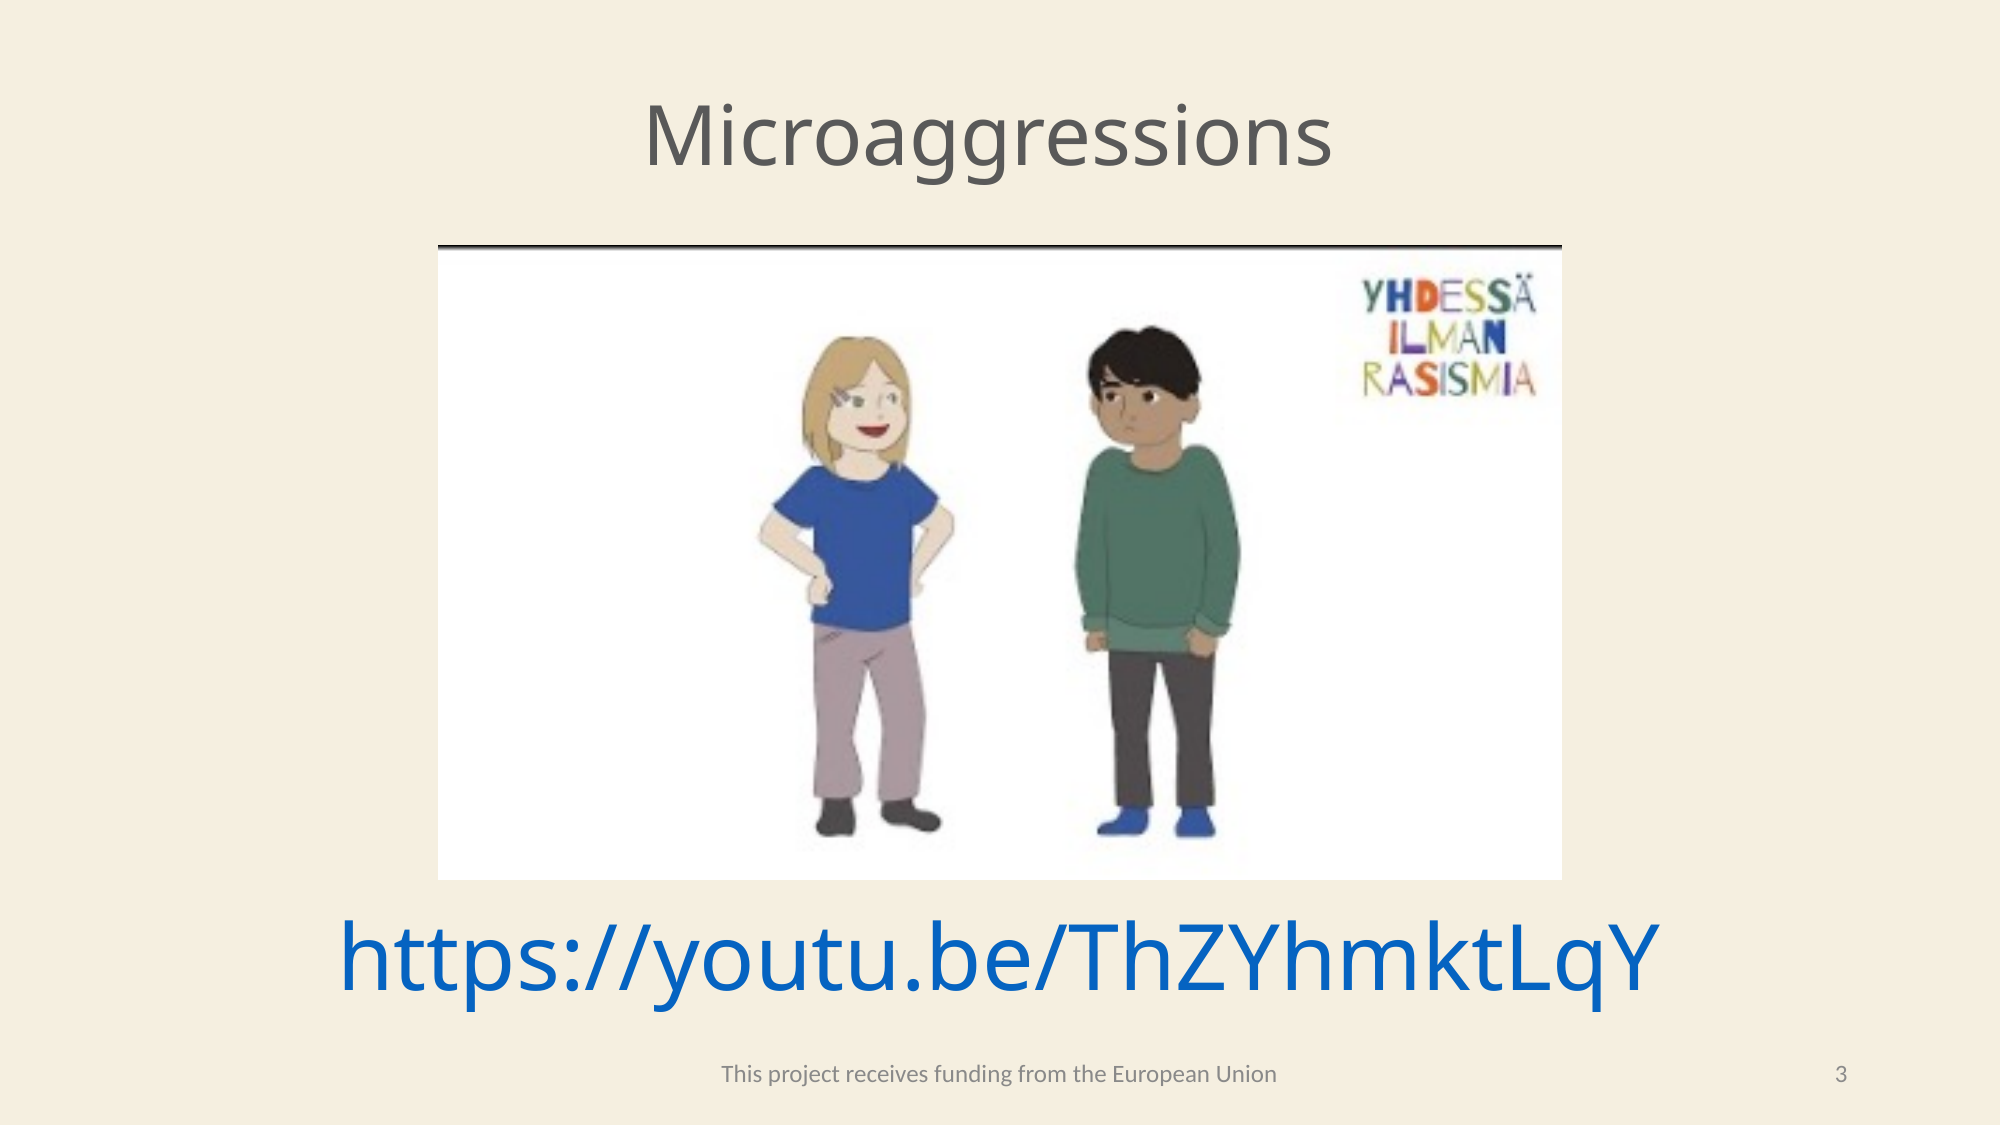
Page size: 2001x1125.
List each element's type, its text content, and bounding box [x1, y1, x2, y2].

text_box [437, 244, 1563, 881]
slide_number 6 [1412, 1042, 1863, 1103]
title https://youtu.be/ThZYhmktLqY [65, 59, 1935, 1020]
text_box Microaggressions [414, 74, 1563, 190]
footer This project receives funding from the European Union [662, 1042, 1338, 1103]
